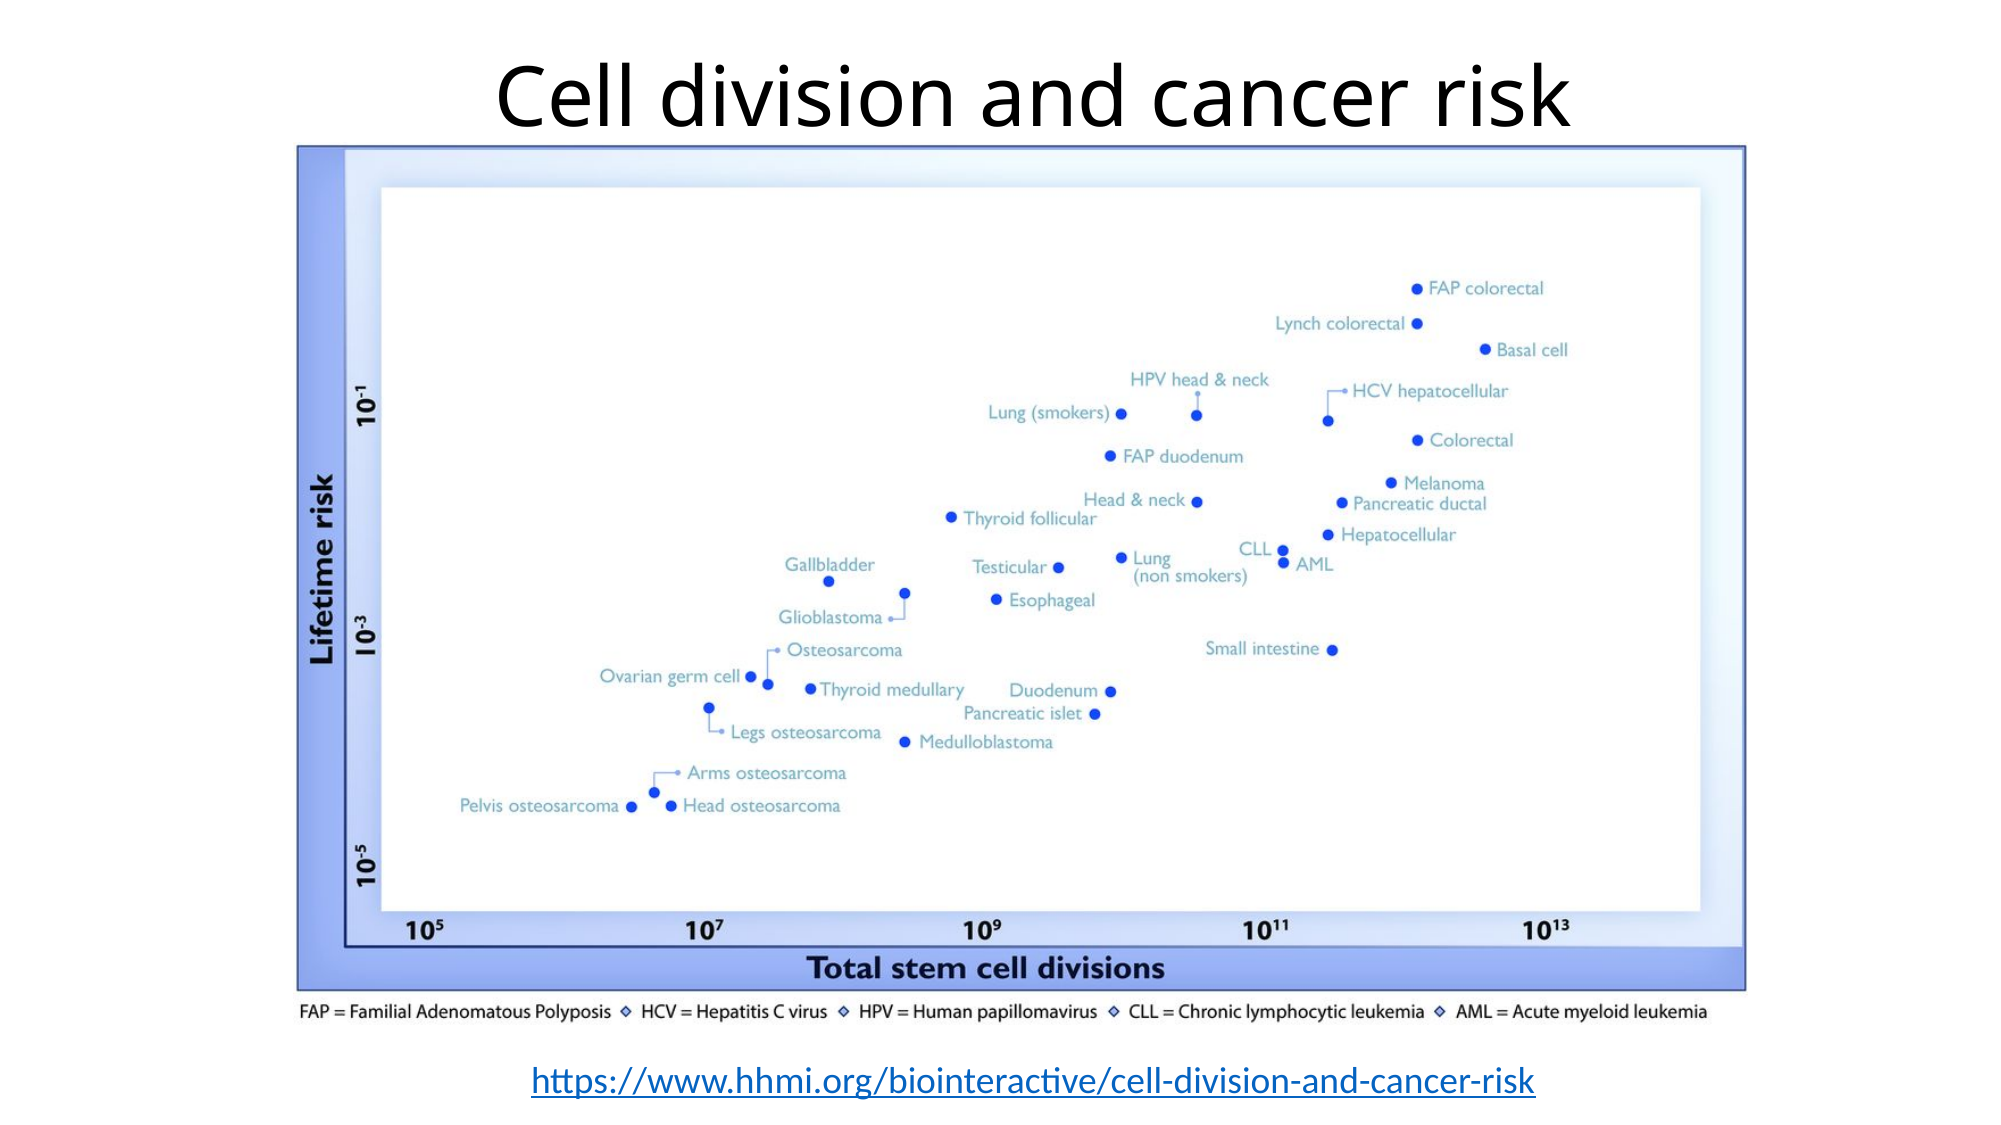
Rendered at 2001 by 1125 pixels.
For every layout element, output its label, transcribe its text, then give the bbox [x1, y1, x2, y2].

text_box https://www.hhmi.org/biointeractive/cell-division-and-cancer-risk [516, 1048, 1659, 1109]
title Cell division and cancer risk [171, 0, 1897, 208]
picture [293, 142, 1748, 1026]
